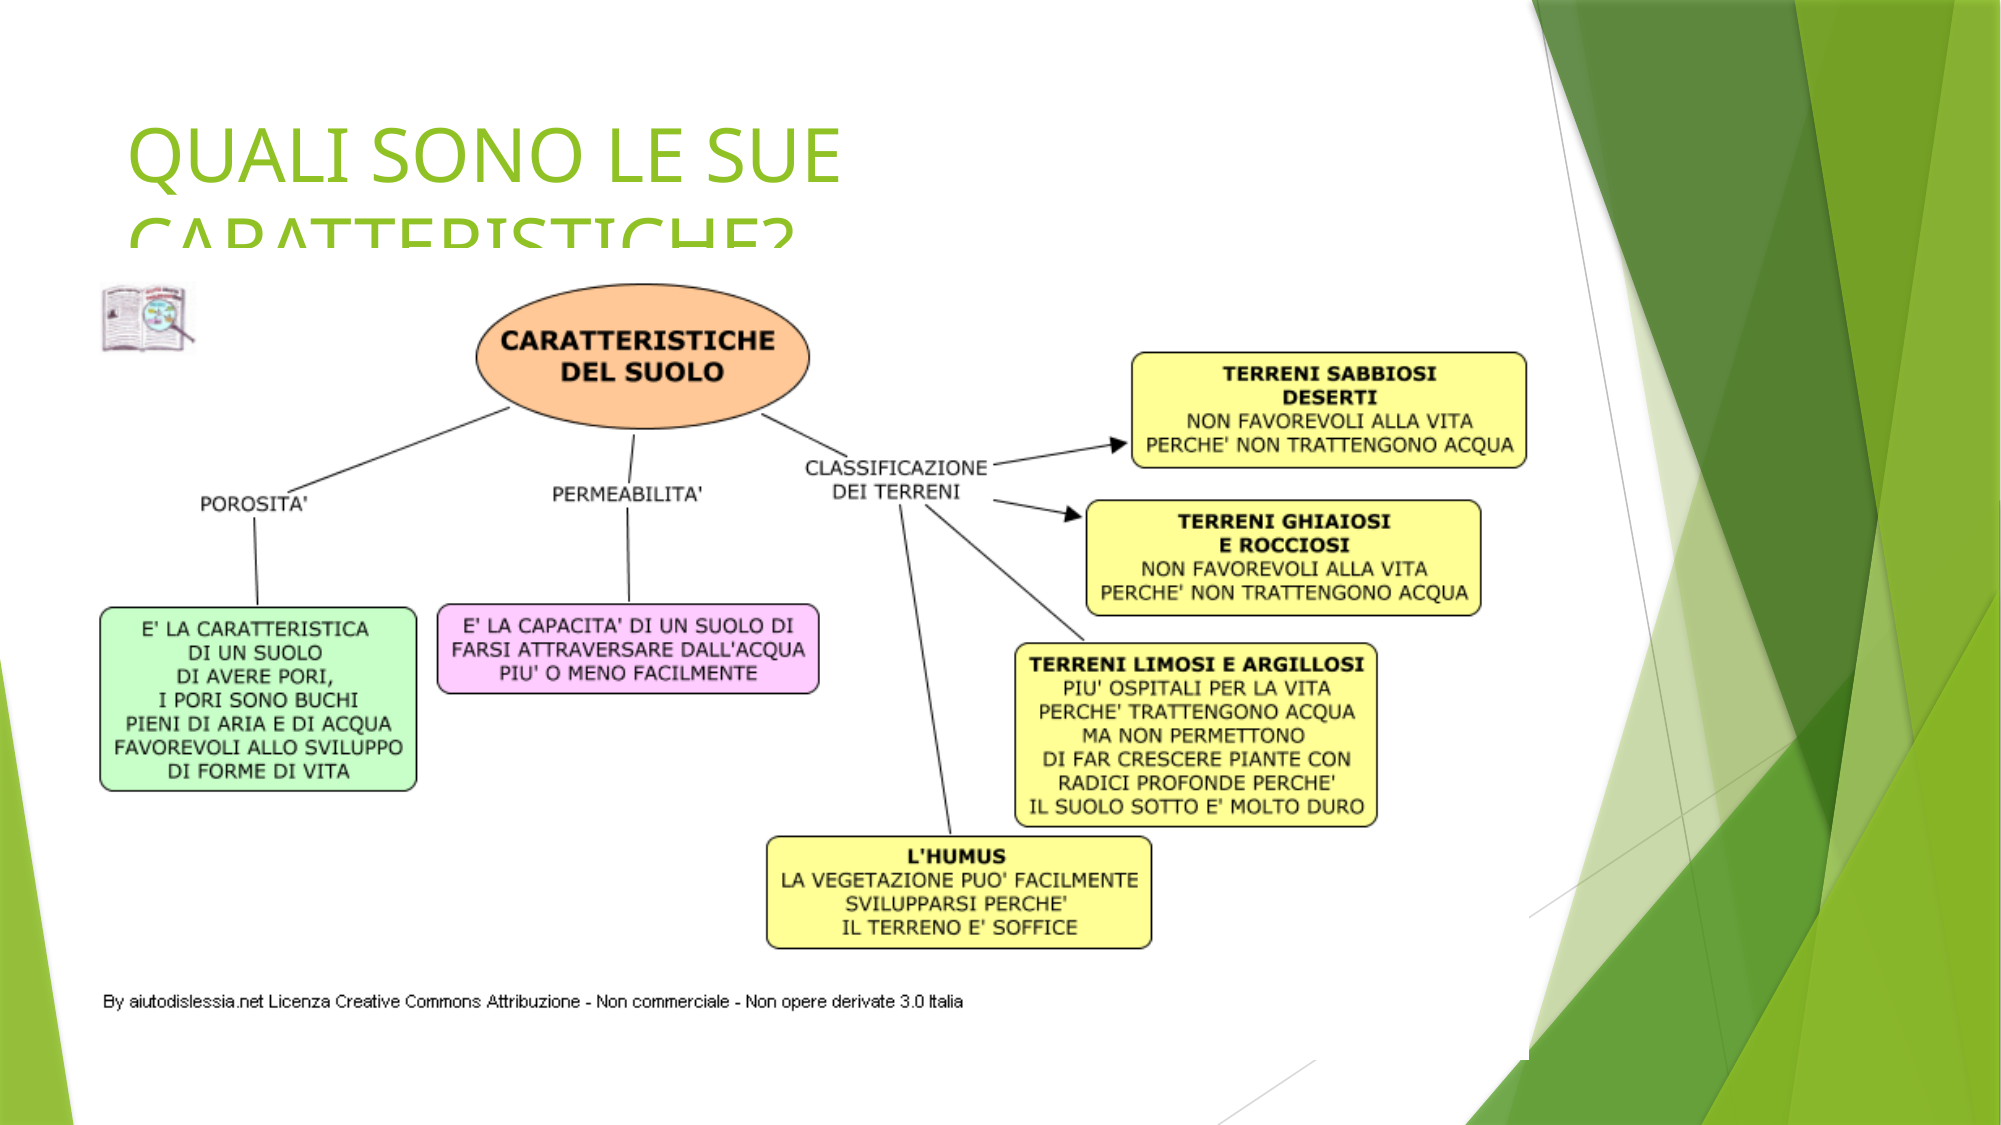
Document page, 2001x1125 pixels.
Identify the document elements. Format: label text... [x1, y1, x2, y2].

title QUALI SONO LE SUE CARATTERISTICHE? [111, 99, 1522, 247]
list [97, 247, 1529, 1060]
